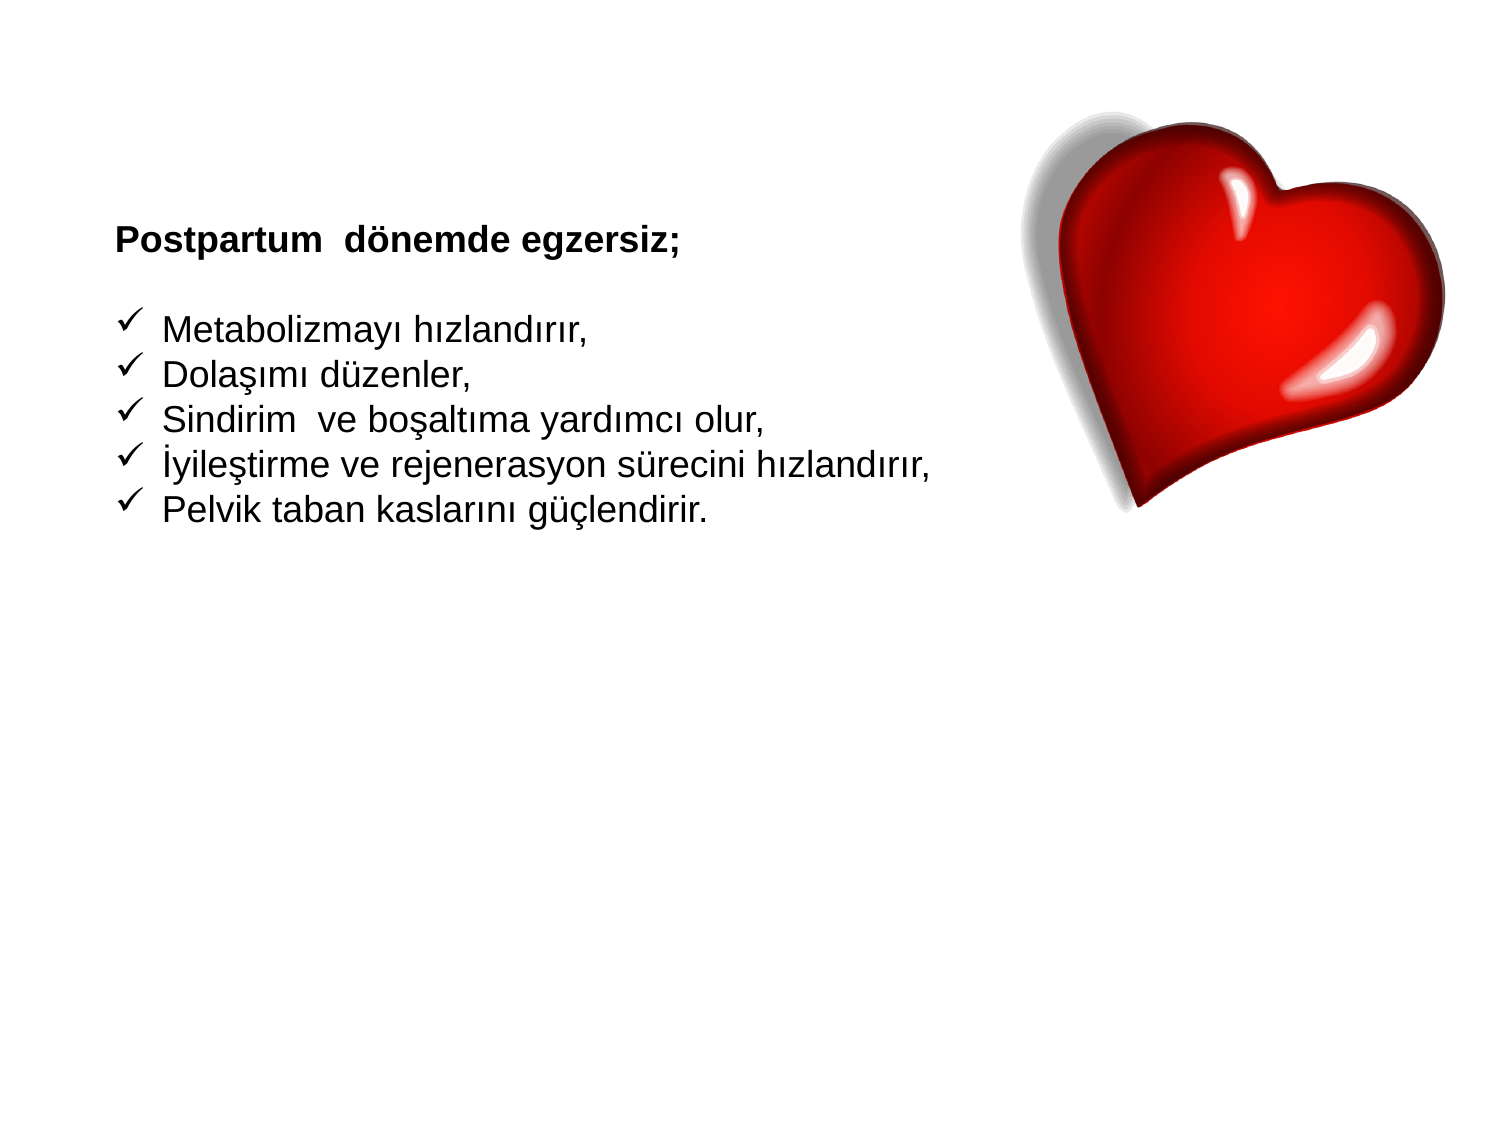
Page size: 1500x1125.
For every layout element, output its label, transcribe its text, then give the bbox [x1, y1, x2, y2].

picture [908, 32, 1490, 605]
text_box Postpartum dönemde egzersiz; Metabolizmayı hızlandırır, Dolaşımı düzenler, Sindirim ve boşaltıma yardımcı olur, İyileştirme ve rejenerasyon sürecini hızlandırır, Pelvik taban kaslarını güçlendirir. [100, 208, 1152, 538]
